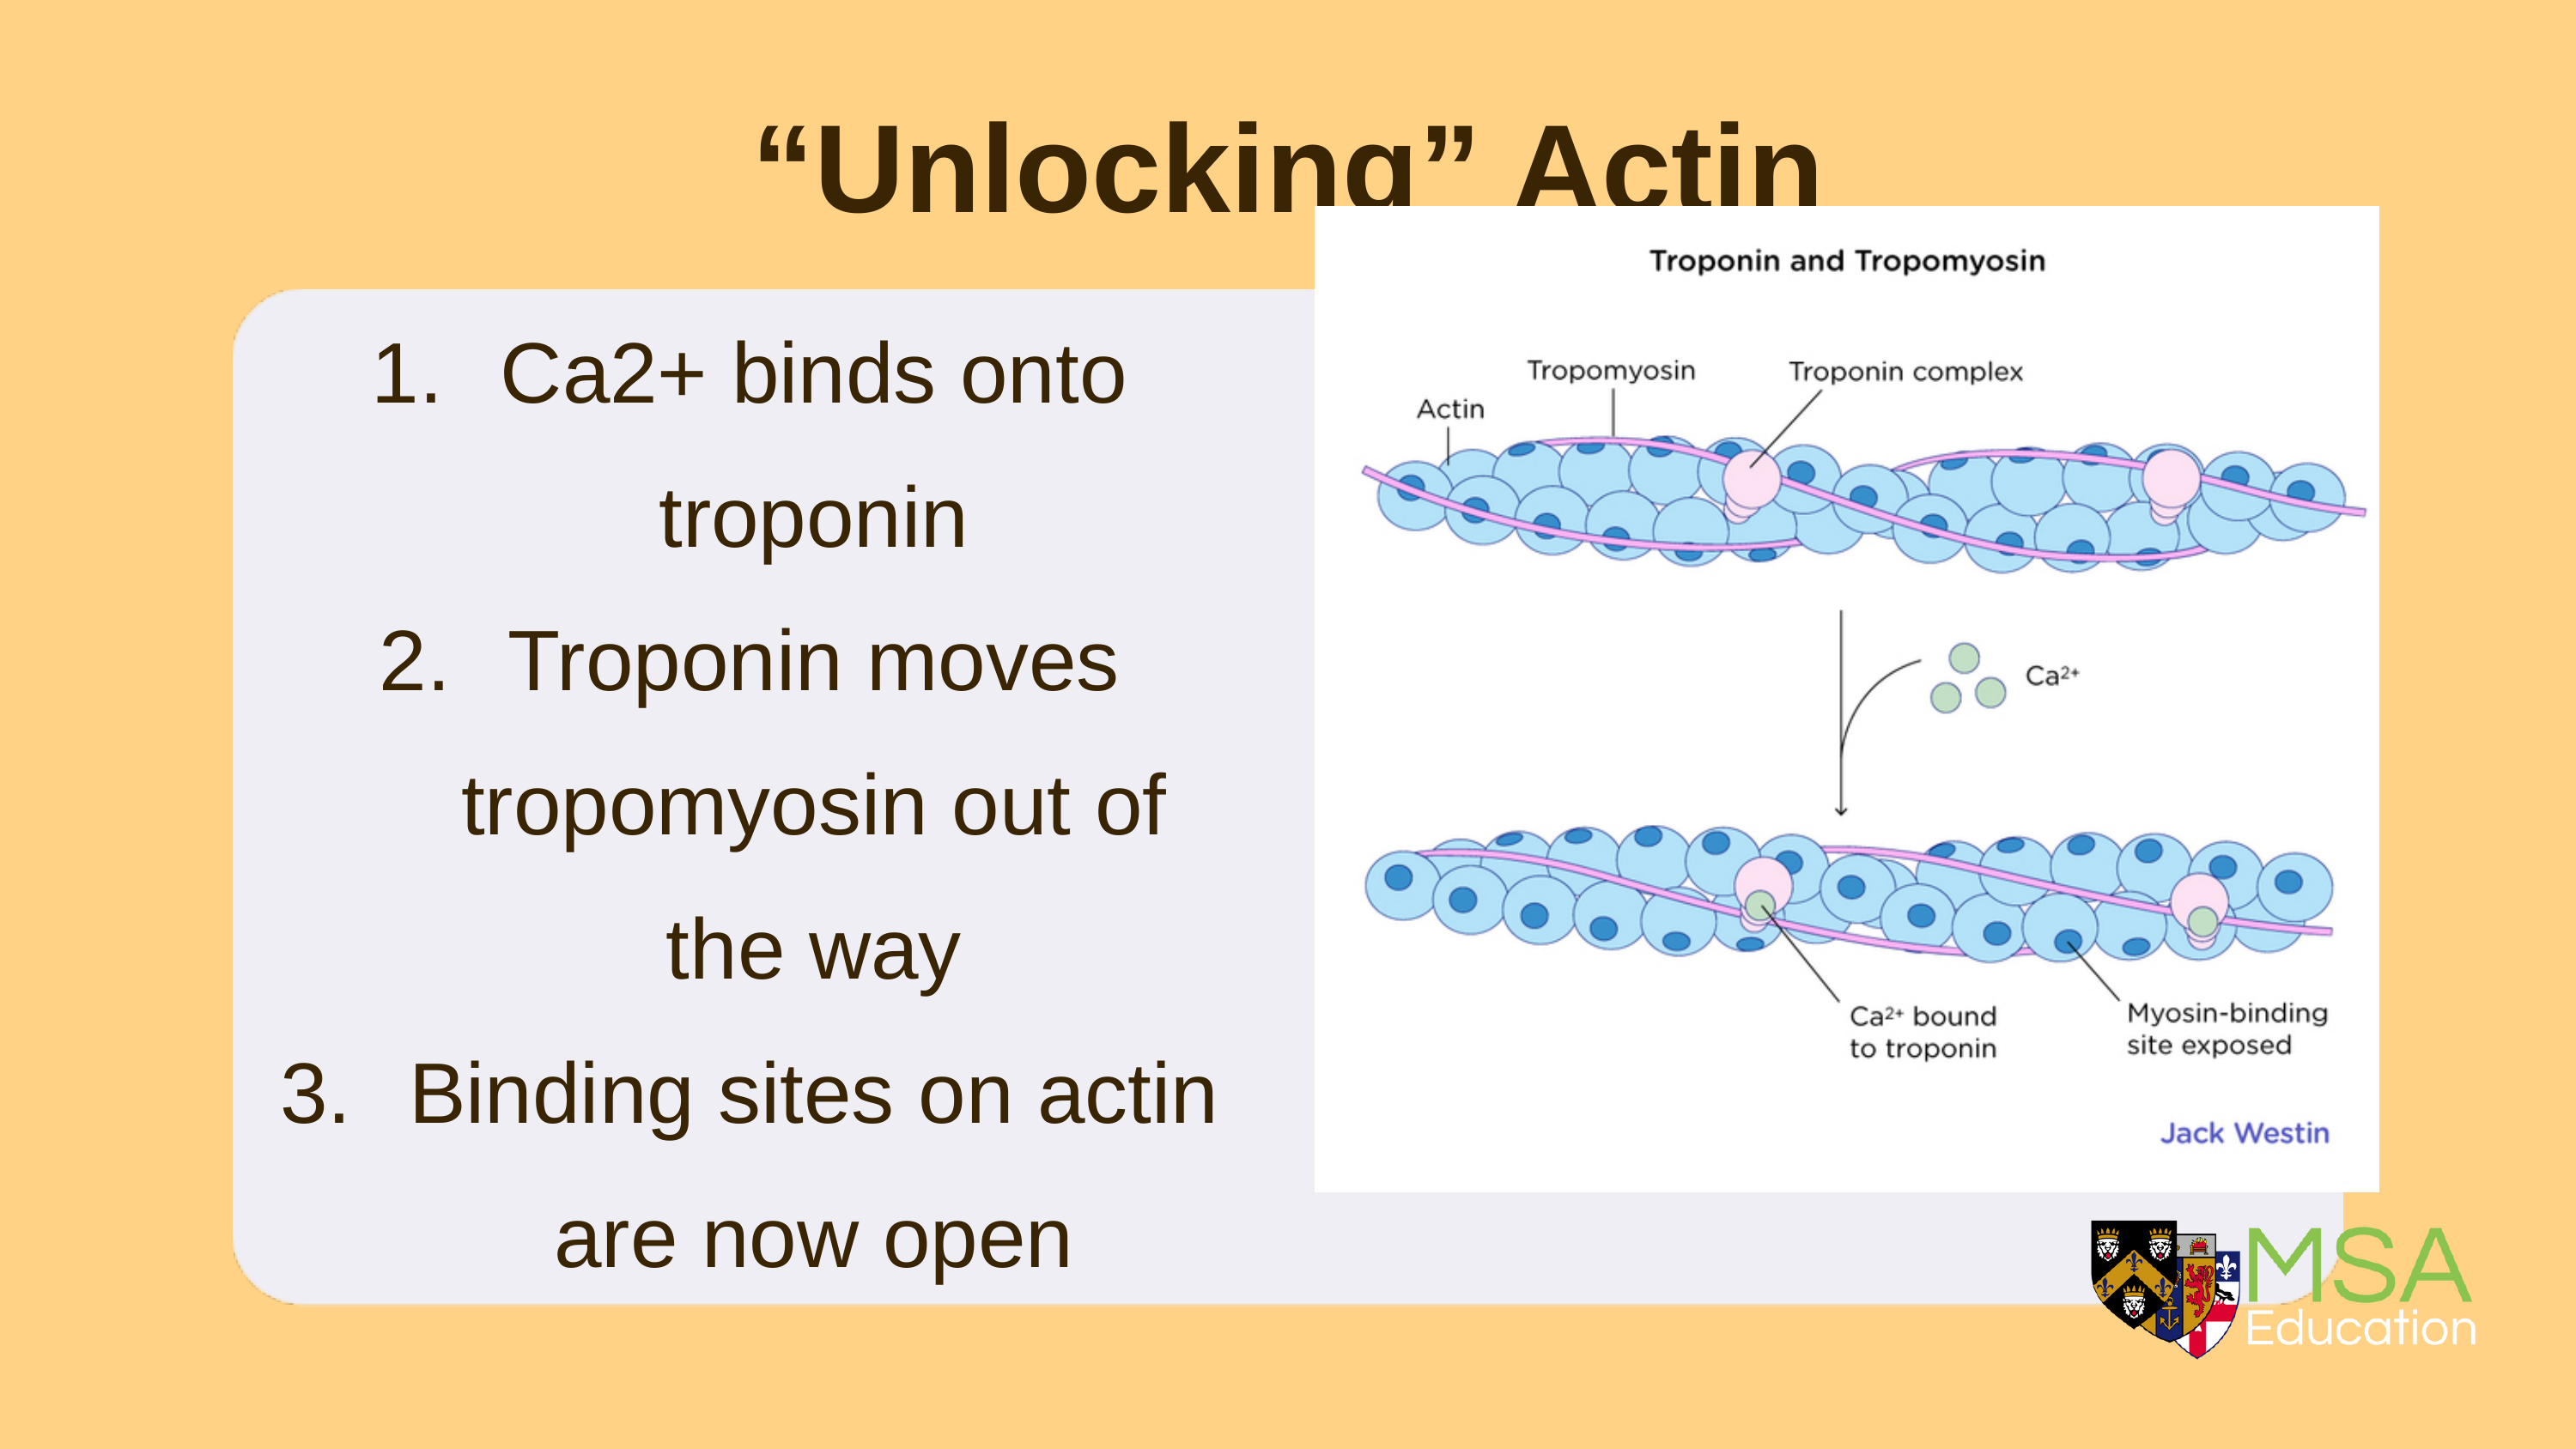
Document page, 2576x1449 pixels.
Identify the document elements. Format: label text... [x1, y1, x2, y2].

text_box [233, 289, 2343, 1307]
text_box [2089, 1212, 2479, 1361]
picture [1315, 206, 2380, 1192]
text_box Ca2+ binds onto troponin Troponin moves tropomyosin out of the way Binding sites on actin are now open [196, 276, 1230, 1285]
text_box “Unlocking” Actin [631, 27, 1945, 238]
